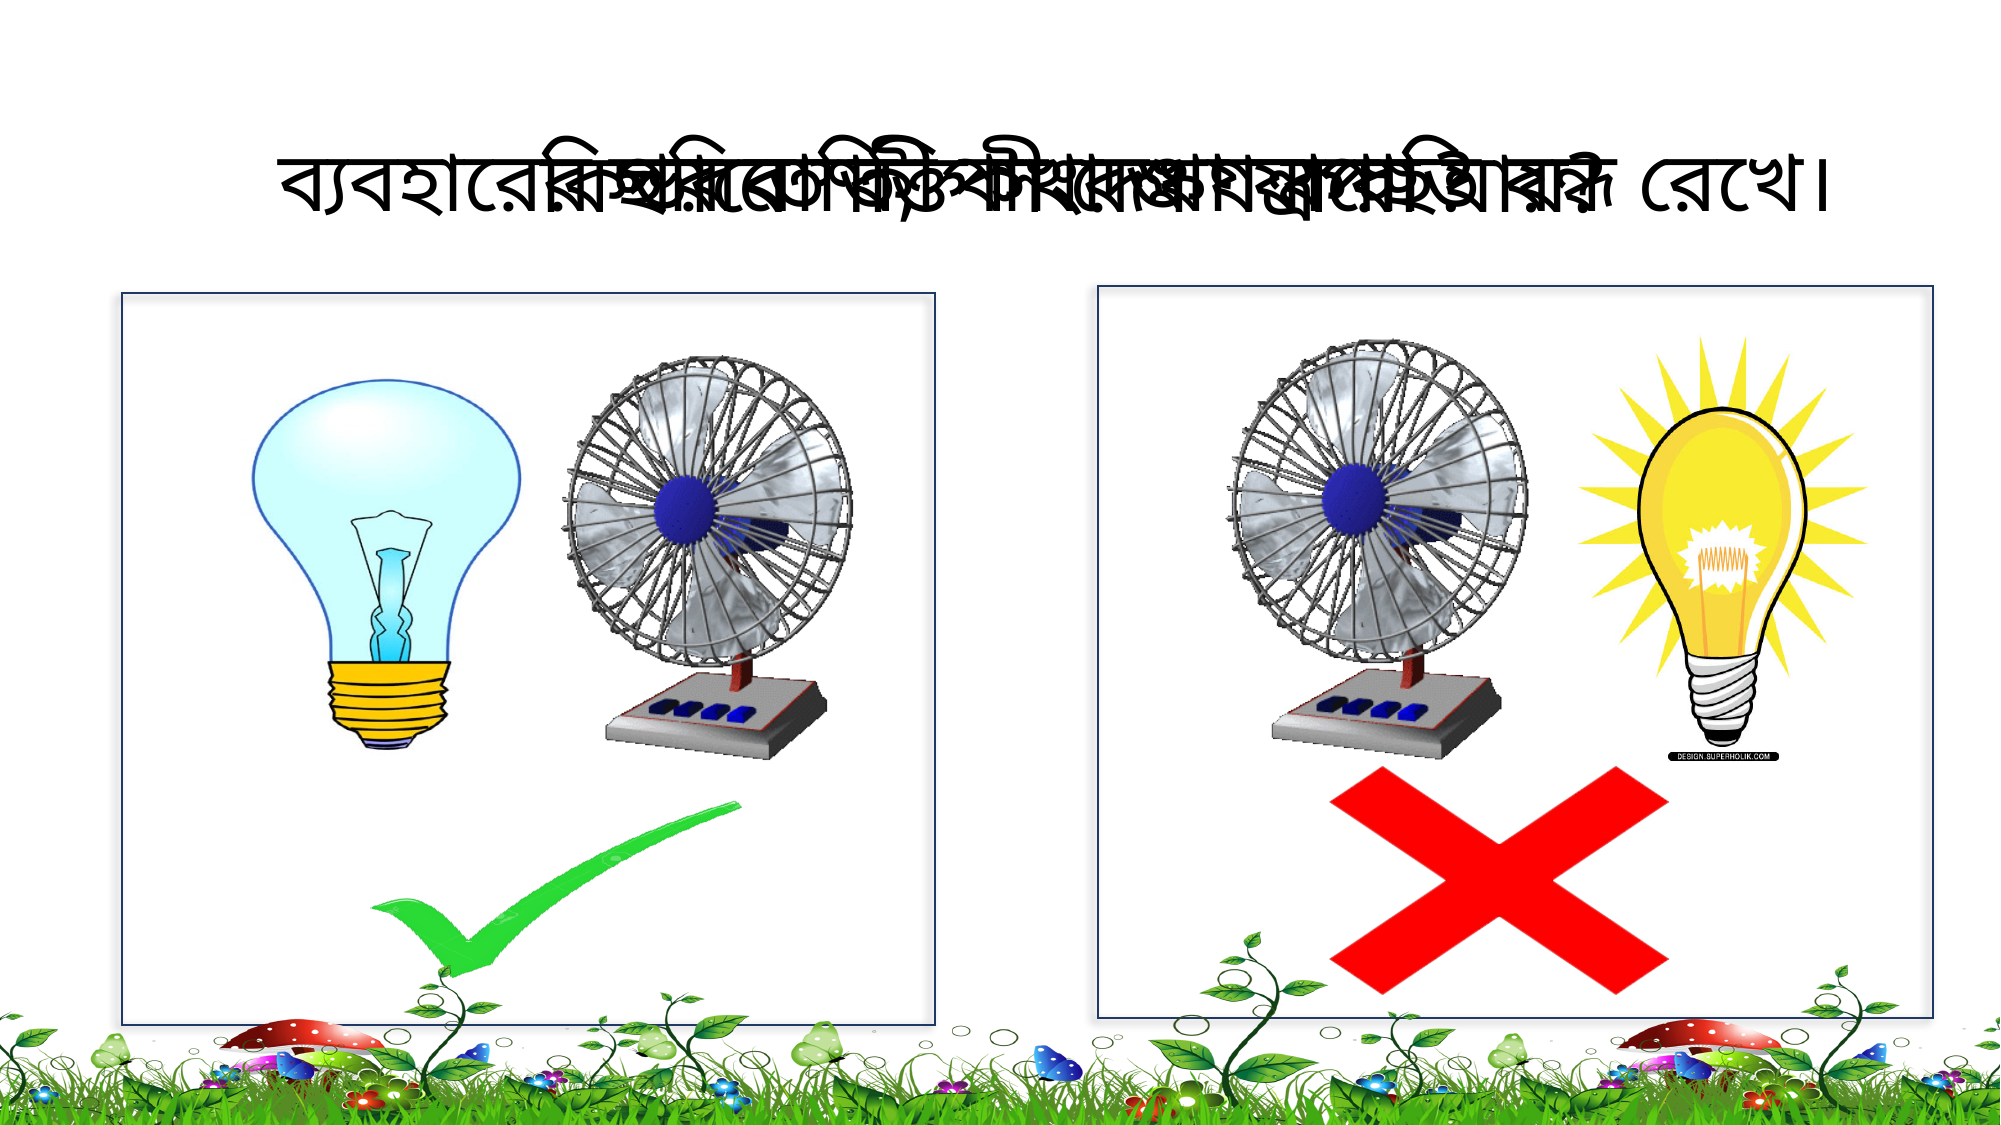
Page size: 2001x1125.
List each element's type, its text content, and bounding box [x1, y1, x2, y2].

text_box [121, 292, 936, 925]
text_box [1097, 285, 1934, 925]
picture [0, 315, 2000, 1125]
text_box ব্যবহারের পর বাতি, পাখা ও যন্ত্রপাতি বন্ধ রেখে। [263, 121, 1851, 236]
picture [209, 333, 936, 765]
